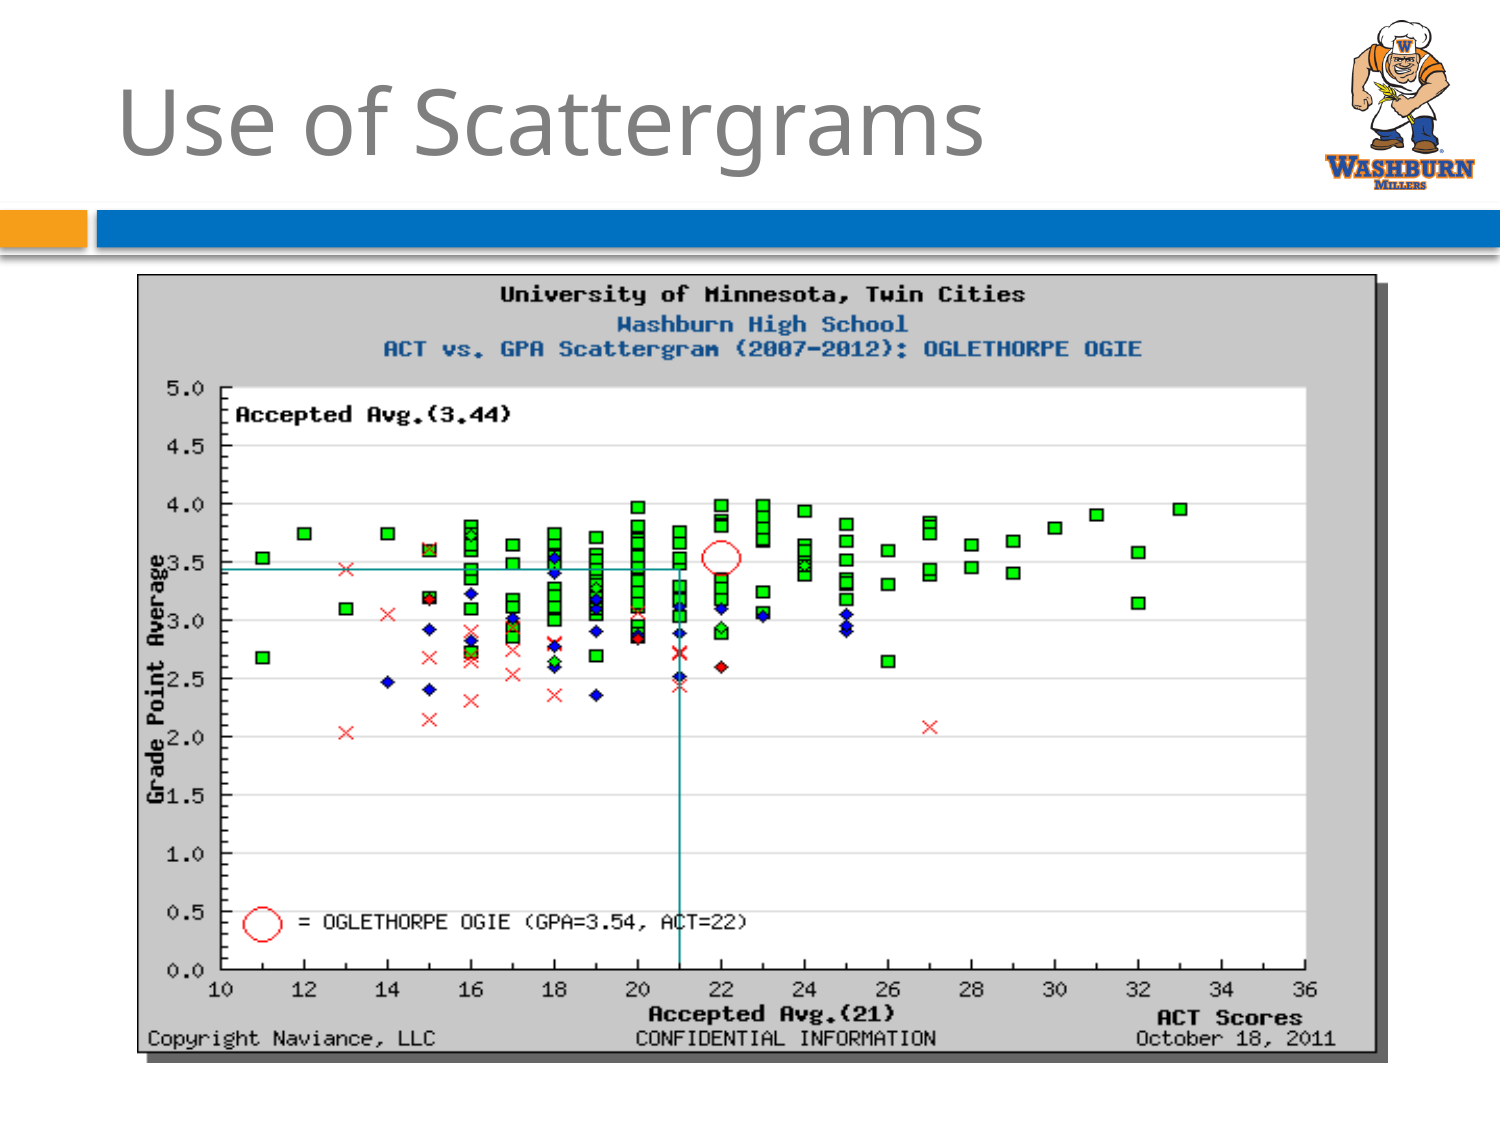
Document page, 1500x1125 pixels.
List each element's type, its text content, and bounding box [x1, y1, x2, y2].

picture [1324, 20, 1475, 191]
title Use of Scattergrams [100, 37, 1327, 200]
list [137, 274, 1388, 1063]
